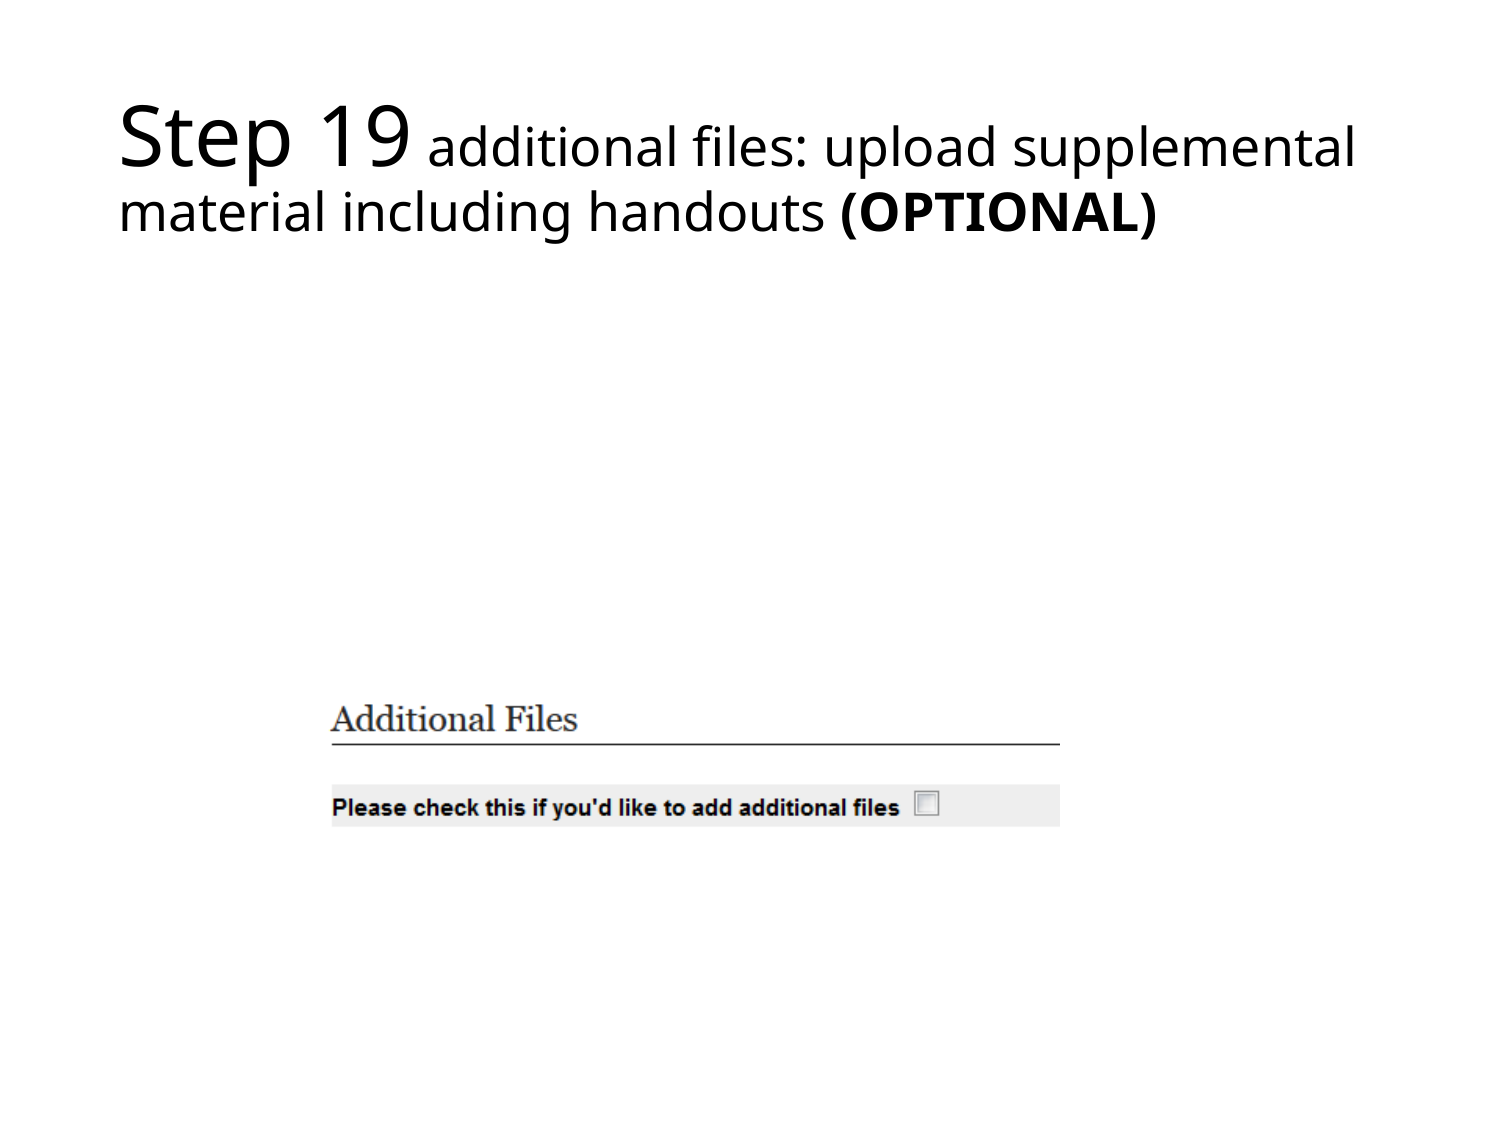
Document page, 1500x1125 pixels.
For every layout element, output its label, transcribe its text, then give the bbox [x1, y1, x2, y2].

picture [315, 664, 1060, 885]
title Step 19 additional files: upload supplemental material including handouts (OPTIONAL) [103, 59, 1397, 278]
